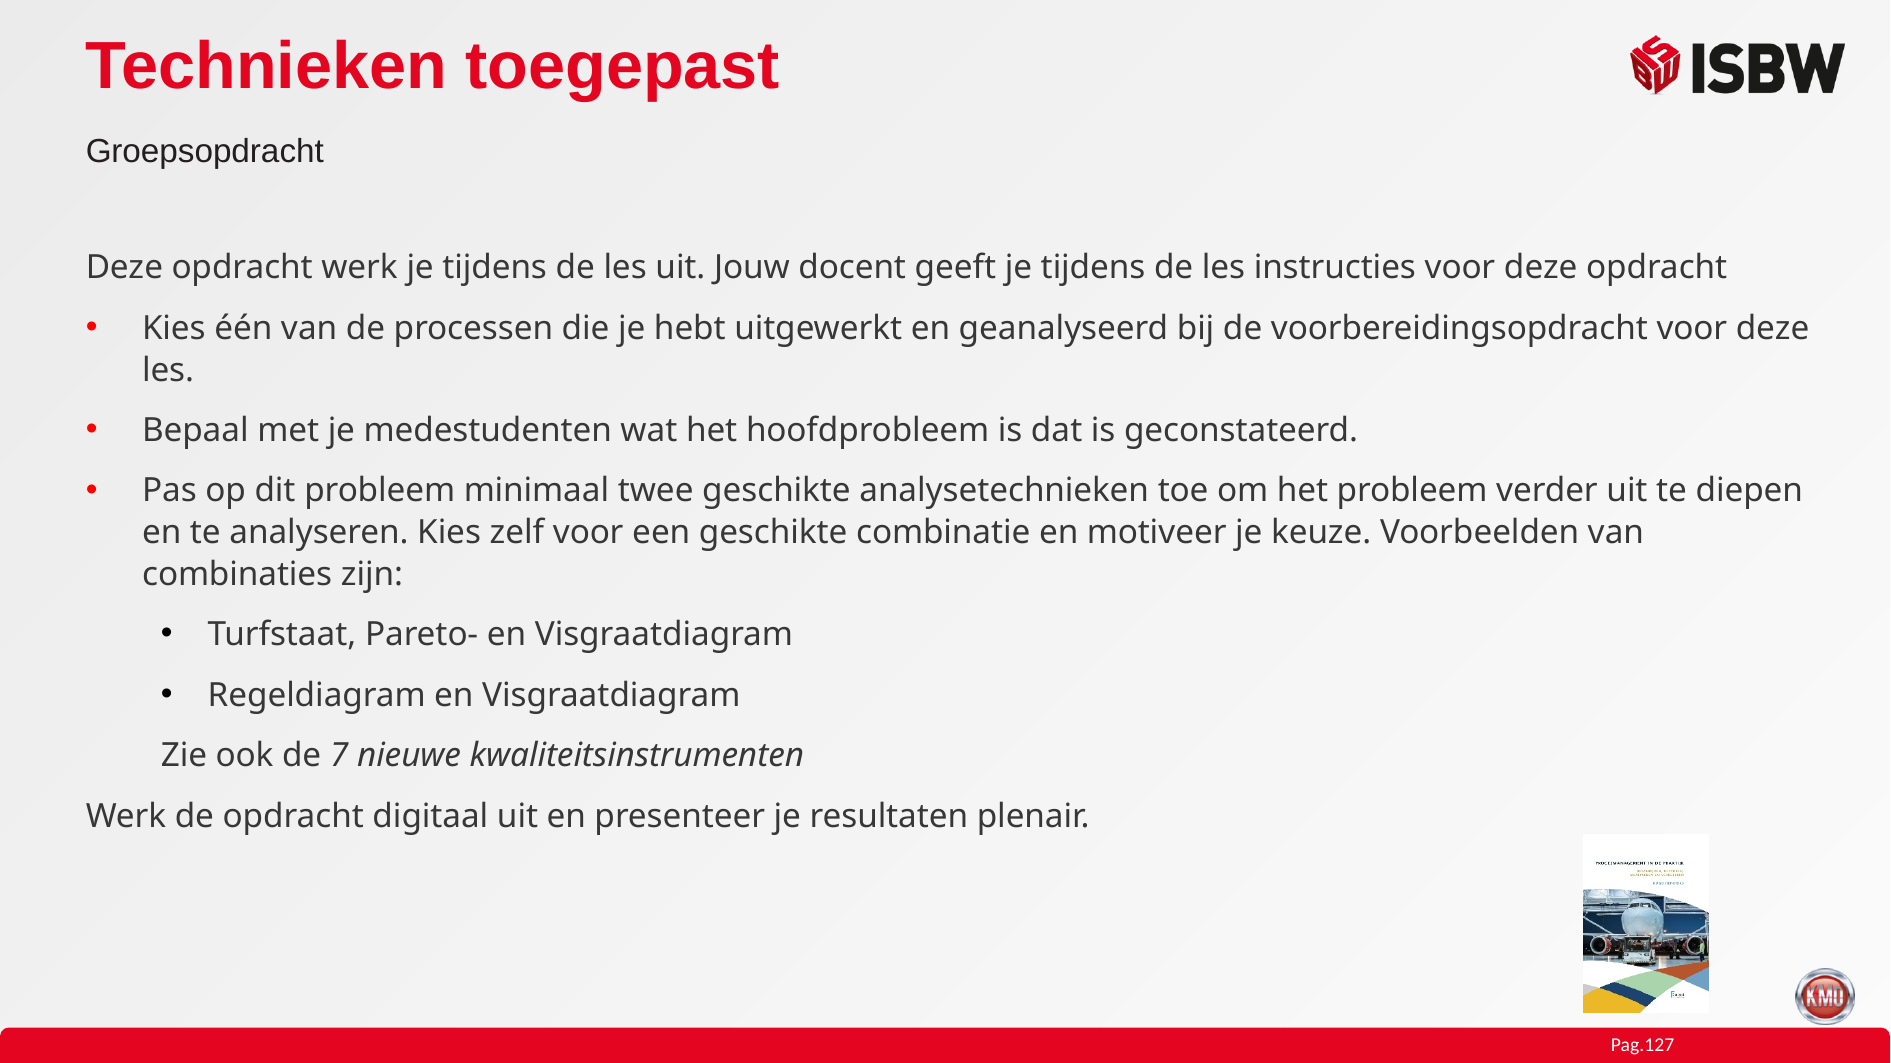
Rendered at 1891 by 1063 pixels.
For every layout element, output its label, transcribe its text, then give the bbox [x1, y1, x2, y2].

title Technieken toegepast Groepsopdracht [70, 23, 1583, 178]
picture [1583, 834, 1710, 1013]
text_box Pag.127 [1596, 1024, 1690, 1063]
picture [1795, 968, 1855, 1025]
picture [1630, 35, 1845, 95]
list Deze opdracht werk je tijdens de les uit. Jouw docent geeft je tijdens de les instructies voor deze opdracht Kies één van de processen die je hebt uitgewerkt en geanalyseerd bij de voorbereidingsopdracht voor deze les. Bepaal met je medestudenten wat het hoofdprobleem is dat is geconstateerd. Pas op dit probleem minimaal twee geschikte analysetechnieken toe om het probleem verder uit te diepen en te analyseren. Kies zelf voor een geschikte combinatie en motiveer je keuze. Voorbeelden van combinaties zijn: Turfstaat, Pareto- en Visgraatdiagram Regeldiagram en Visgraatdiagram Zie ook de 7 nieuwe kwaliteitsinstrumenten Werk de opdracht digitaal uit en presenteer je resultaten plenair. [70, 236, 1845, 993]
